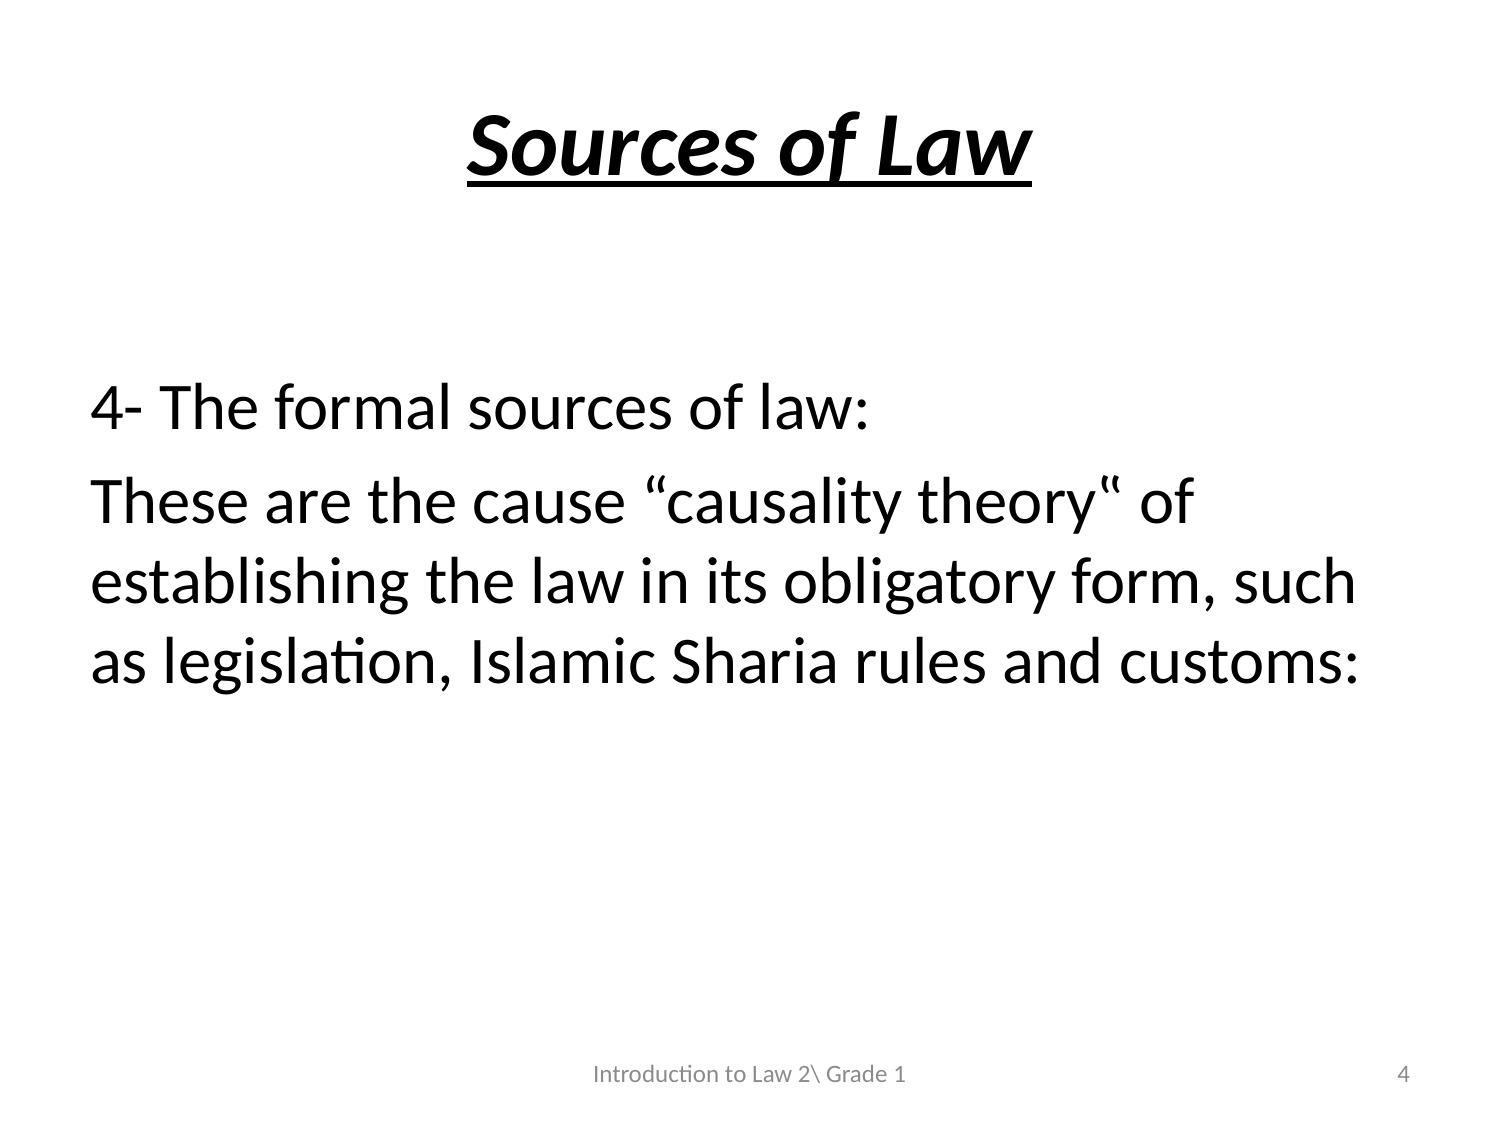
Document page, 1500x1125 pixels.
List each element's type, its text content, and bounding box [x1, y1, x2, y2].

footer Introduction to Law 2\ Grade 1 [512, 1042, 988, 1103]
title Sources of Law [75, 45, 1425, 233]
list 4- The formal sources of law: These are the cause “causality theory‟ of establishing the law in its obligatory form, such as legislation, Islamic Sharia rules and customs: [75, 262, 1425, 1005]
slide_number 4 [1074, 1042, 1425, 1103]
